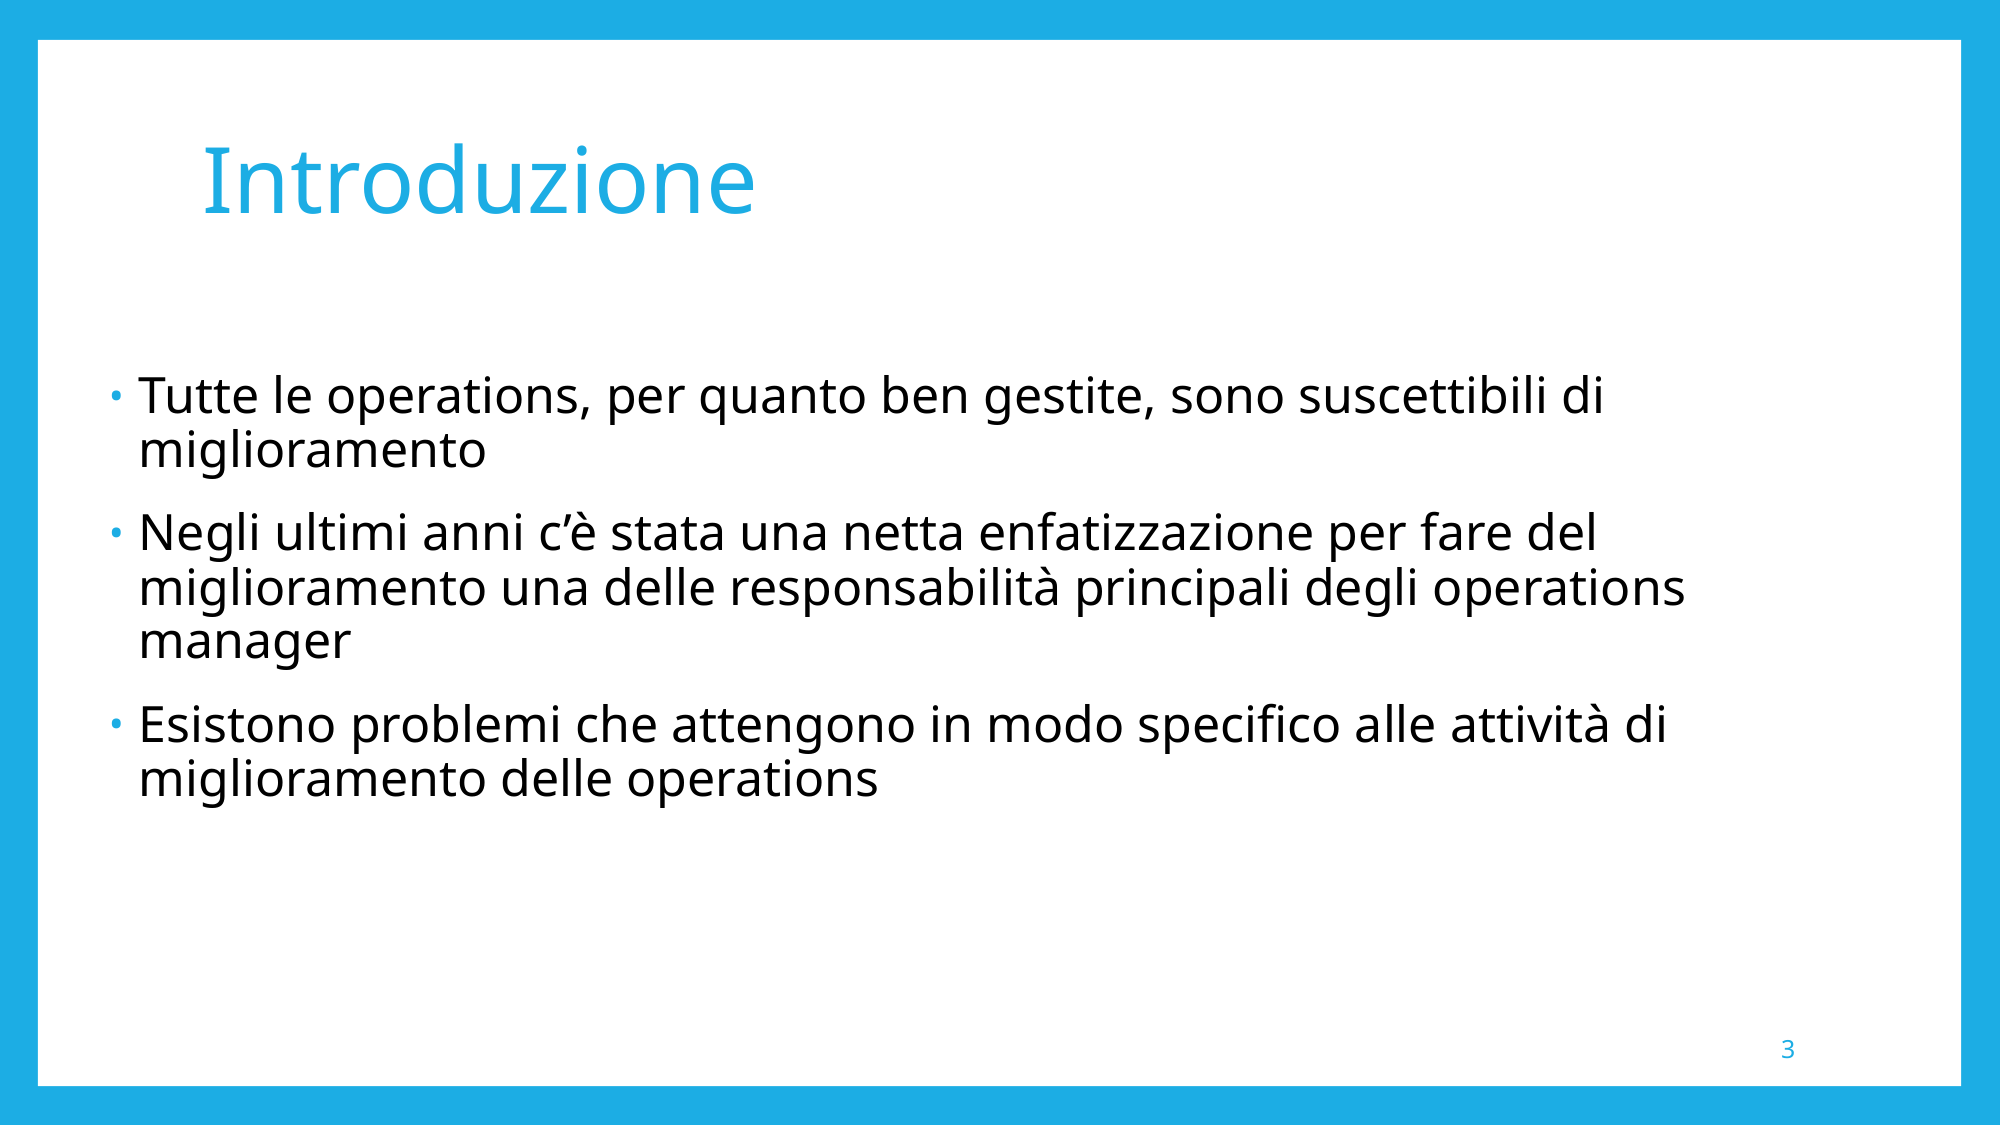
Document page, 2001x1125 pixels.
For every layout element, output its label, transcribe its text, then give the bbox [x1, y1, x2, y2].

list Tutte le operations, per quanto ben gestite, sono suscettibili di miglioramento Negli ultimi anni c’è stata una netta enfatizzazione per fare del miglioramento una delle responsabilità principali degli operations manager Esistono problemi che attengono in modo specifico alle attività di miglioramento delle operations [86, 363, 1873, 984]
title Introduzione [187, 99, 1808, 267]
slide_number 3 [1530, 1020, 1811, 1081]
